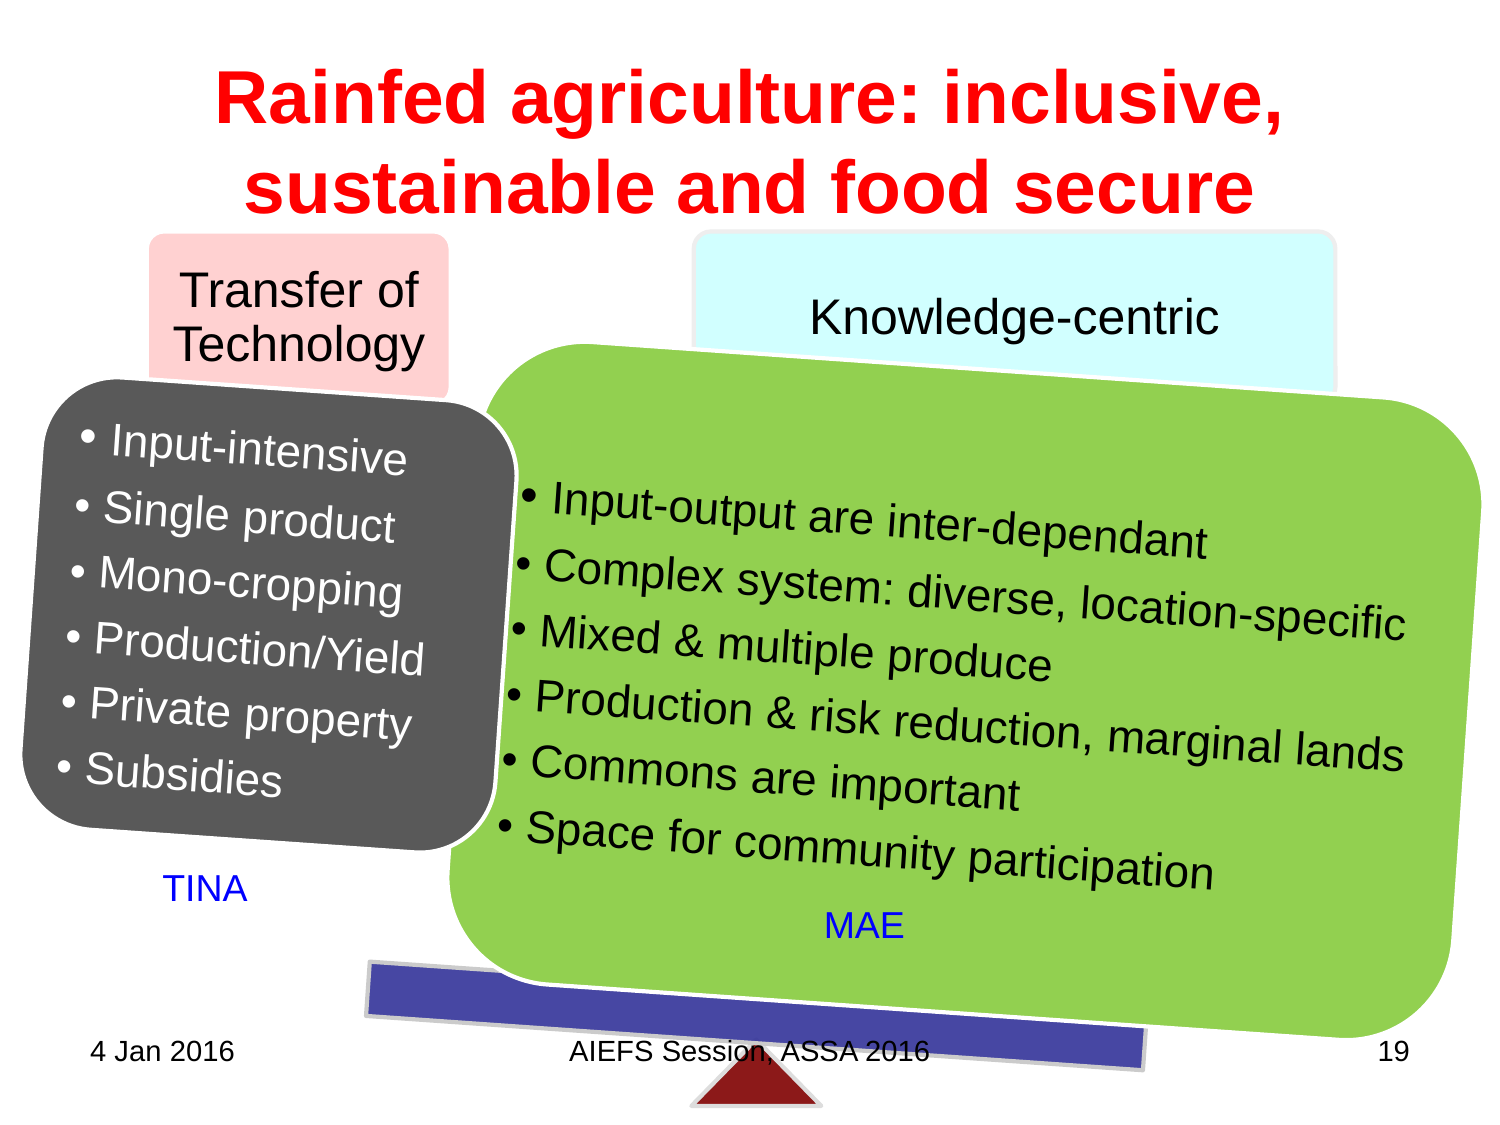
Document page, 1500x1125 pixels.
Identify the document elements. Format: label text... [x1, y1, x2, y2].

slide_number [75, 1024, 425, 1103]
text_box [693, 231, 1336, 367]
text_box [461, 368, 1470, 1014]
text_box TINA [147, 856, 266, 917]
footer AIEFS Session, ASSA 2016 [512, 1024, 988, 1103]
text_box [689, 1103, 824, 1109]
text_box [146, 231, 451, 386]
slide_number 19 [1074, 1024, 1425, 1103]
title Rainfed agriculture: inclusive, sustainable and food secure [75, 45, 1425, 233]
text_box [30, 388, 507, 842]
text_box [363, 959, 1148, 1073]
